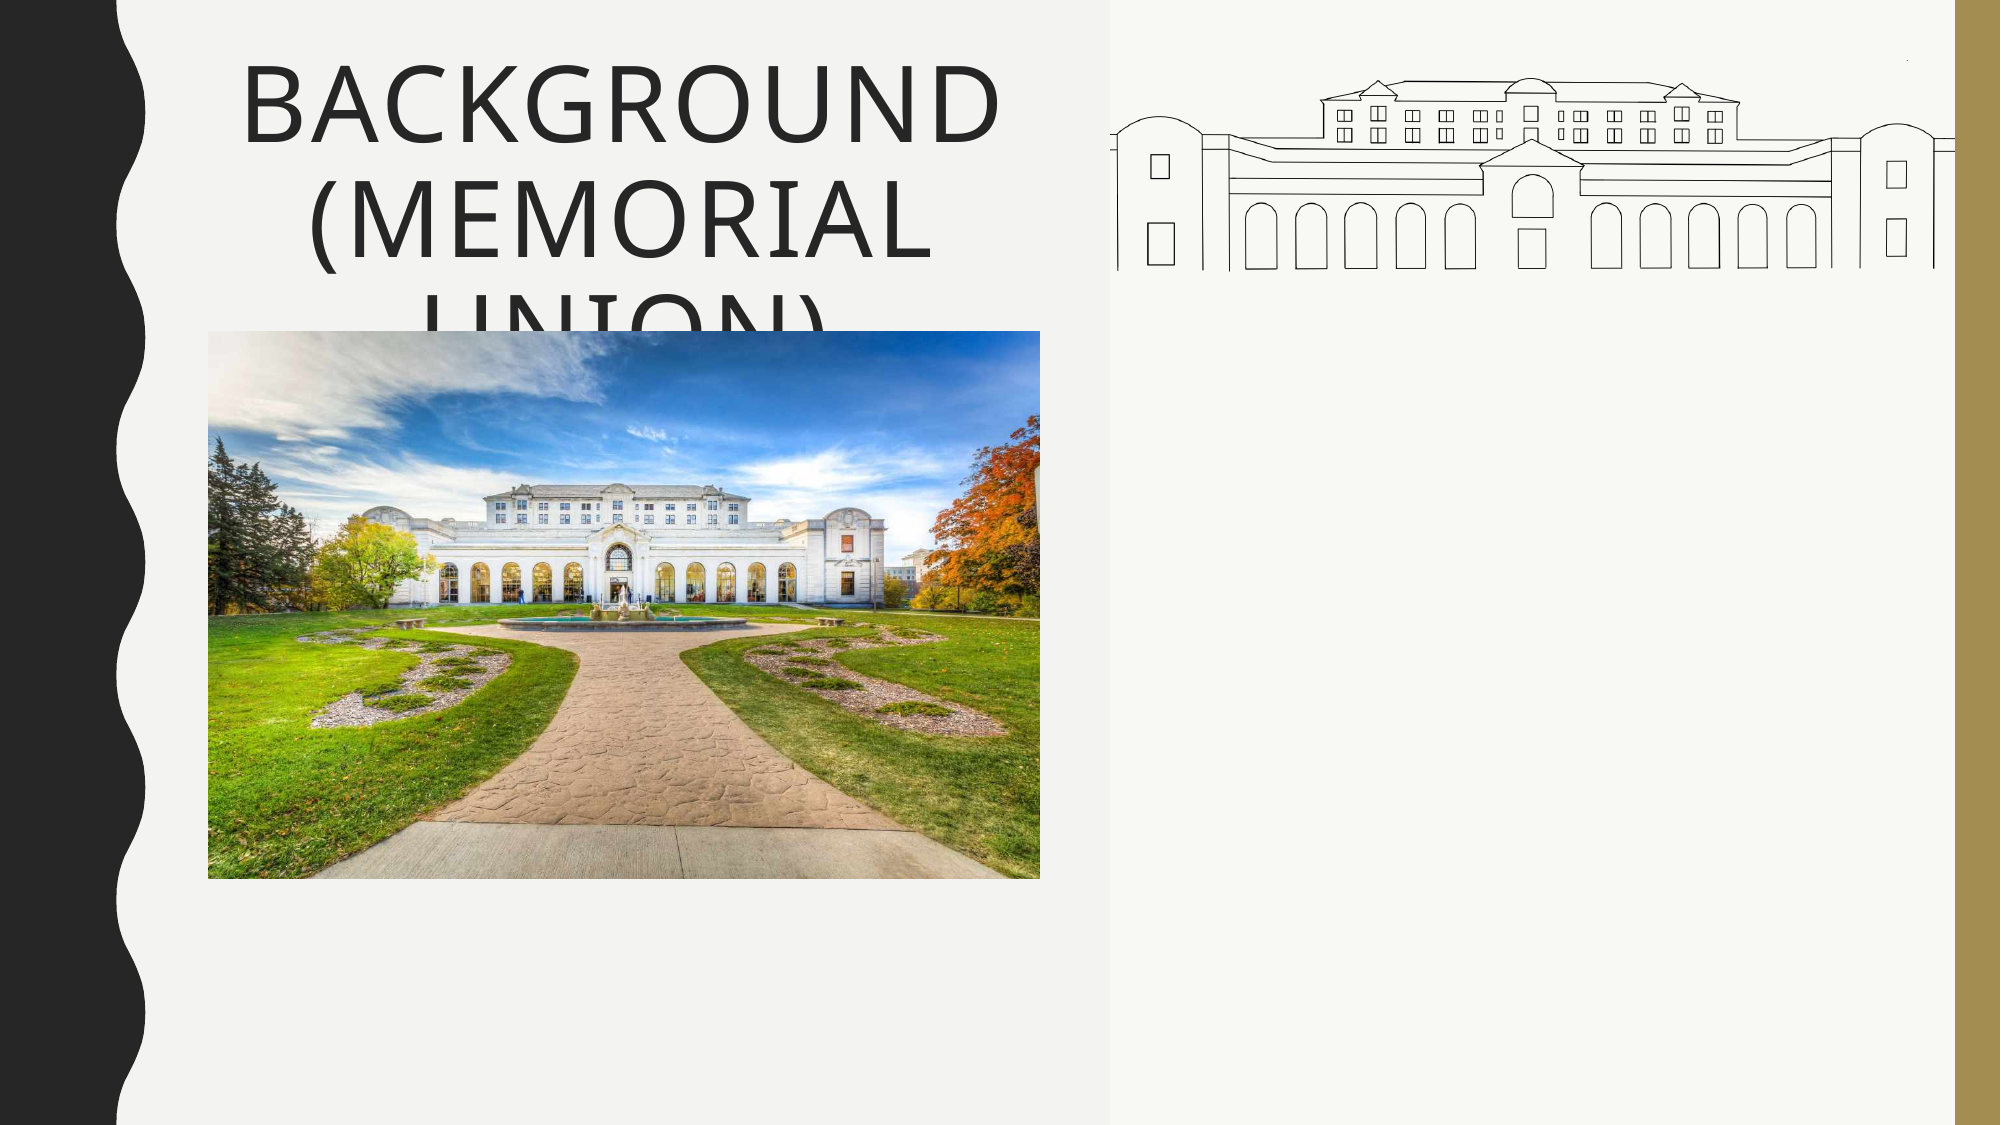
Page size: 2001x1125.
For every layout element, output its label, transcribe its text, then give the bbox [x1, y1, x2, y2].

title Background (memorial union) [165, 43, 1083, 288]
picture [208, 331, 1040, 879]
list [1110, 0, 1955, 1125]
